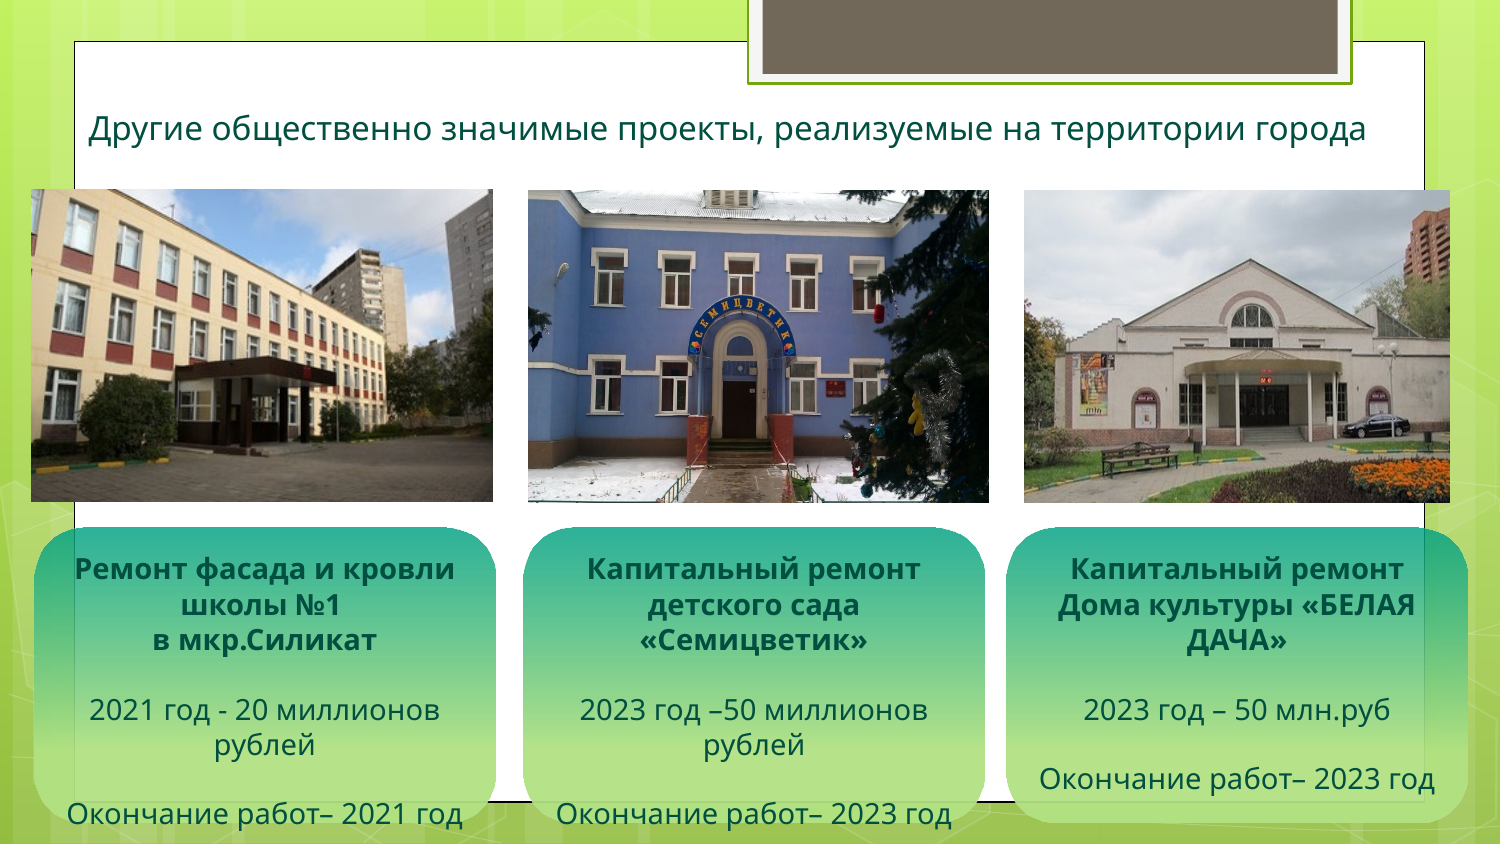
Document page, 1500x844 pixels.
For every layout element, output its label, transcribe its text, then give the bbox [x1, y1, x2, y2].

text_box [31, 189, 1468, 823]
title Другие общественно значимые проекты, реализуемые на территории города [88, 63, 1500, 191]
